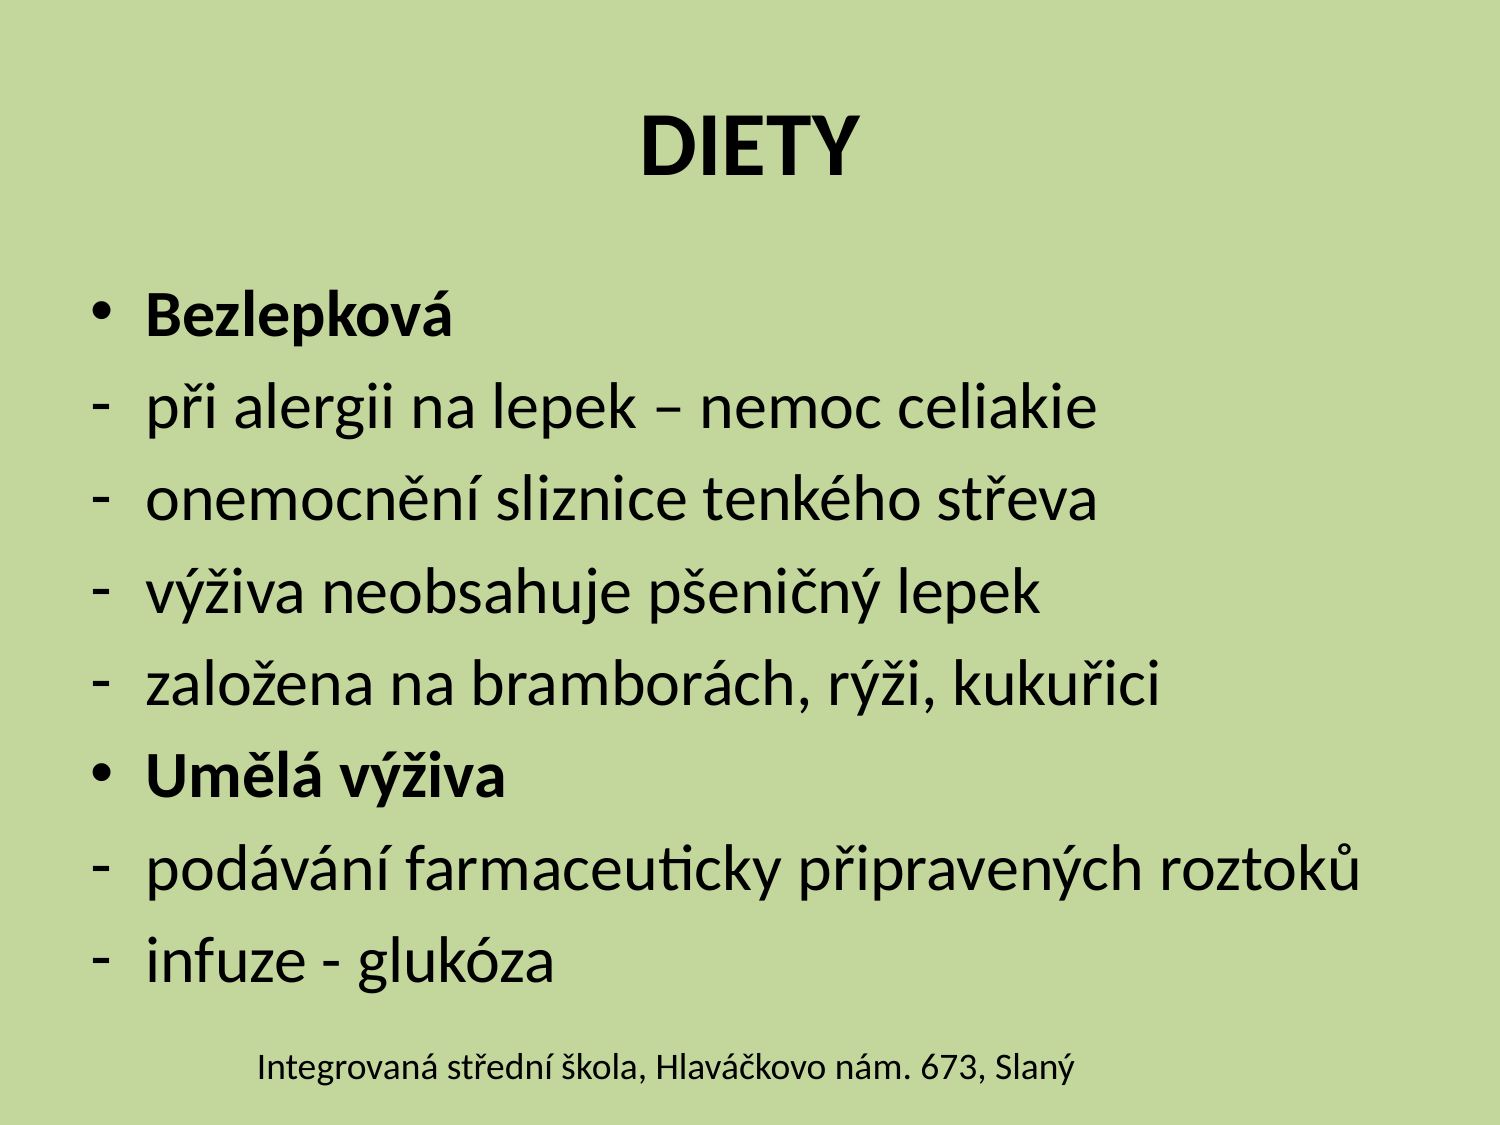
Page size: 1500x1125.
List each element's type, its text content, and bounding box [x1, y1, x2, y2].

list Bezlepková při alergii na lepek – nemoc celiakie onemocnění sliznice tenkého střeva výživa neobsahuje pšeničný lepek založena na bramborách, rýži, kukuřici Umělá výživa podávání farmaceuticky připravených roztoků infuze - glukóza [75, 262, 1425, 1005]
title DIETY [75, 45, 1425, 233]
text_box Integrovaná střední škola, Hlaváčkovo nám. 673, Slaný [242, 1034, 1353, 1095]
